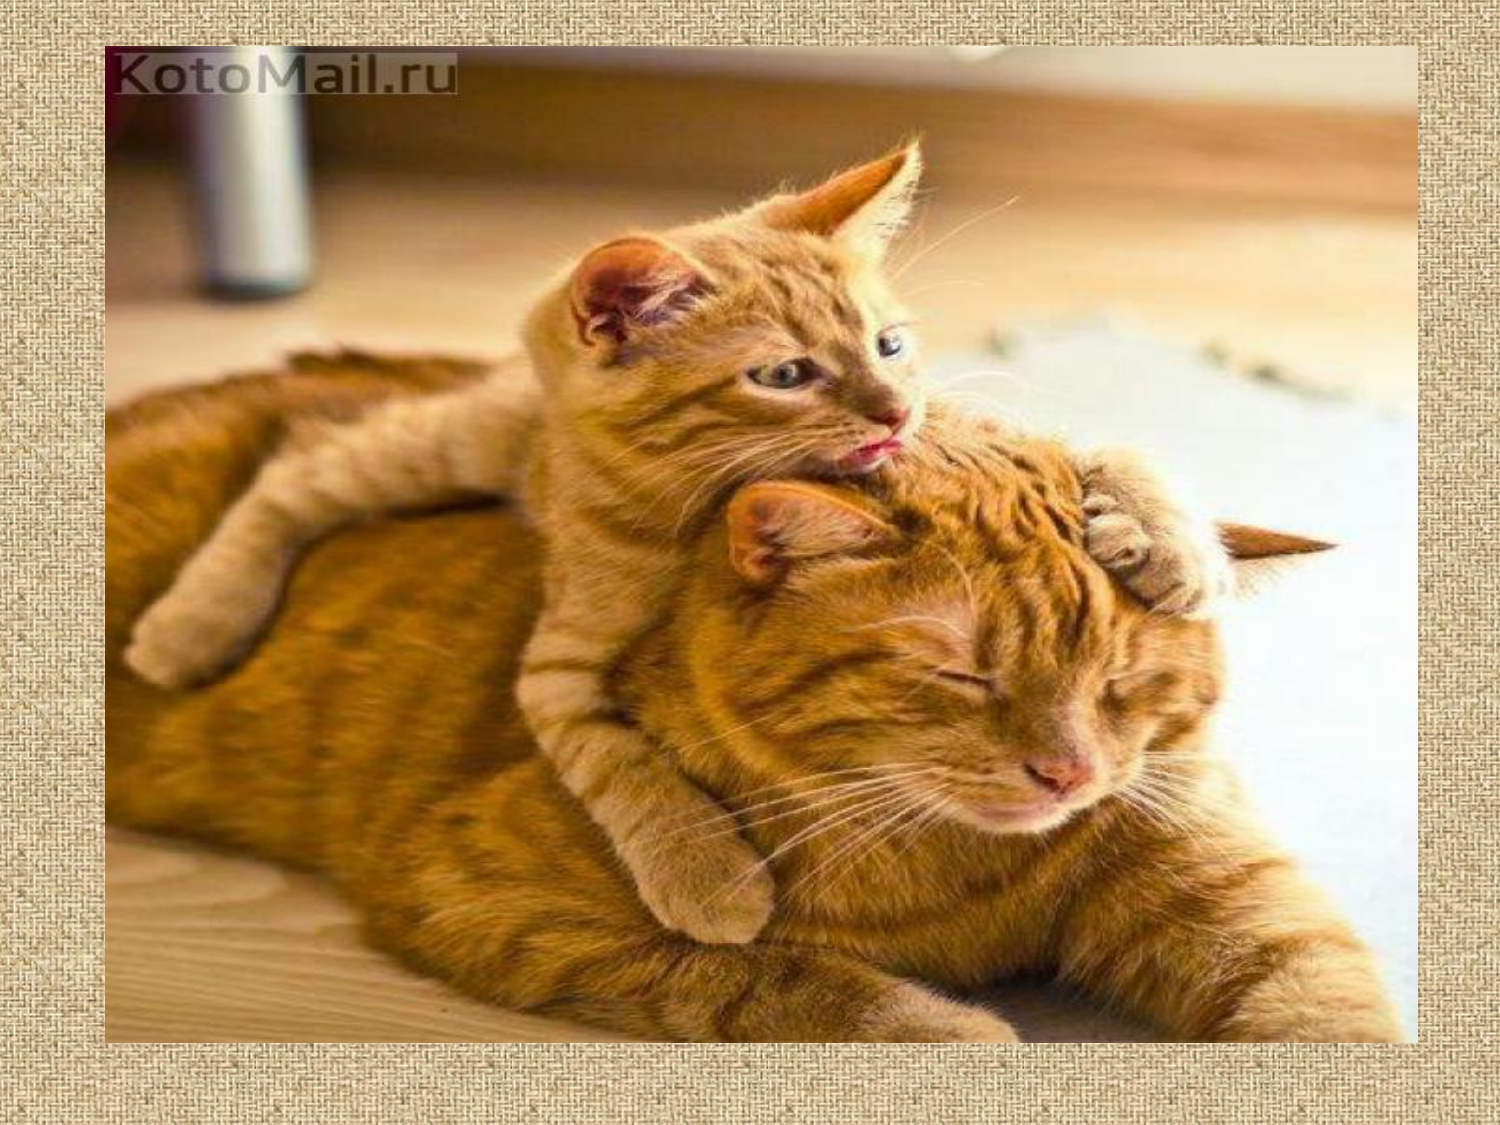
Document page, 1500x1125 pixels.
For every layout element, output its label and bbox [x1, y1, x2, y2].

picture [105, 46, 1419, 1044]
